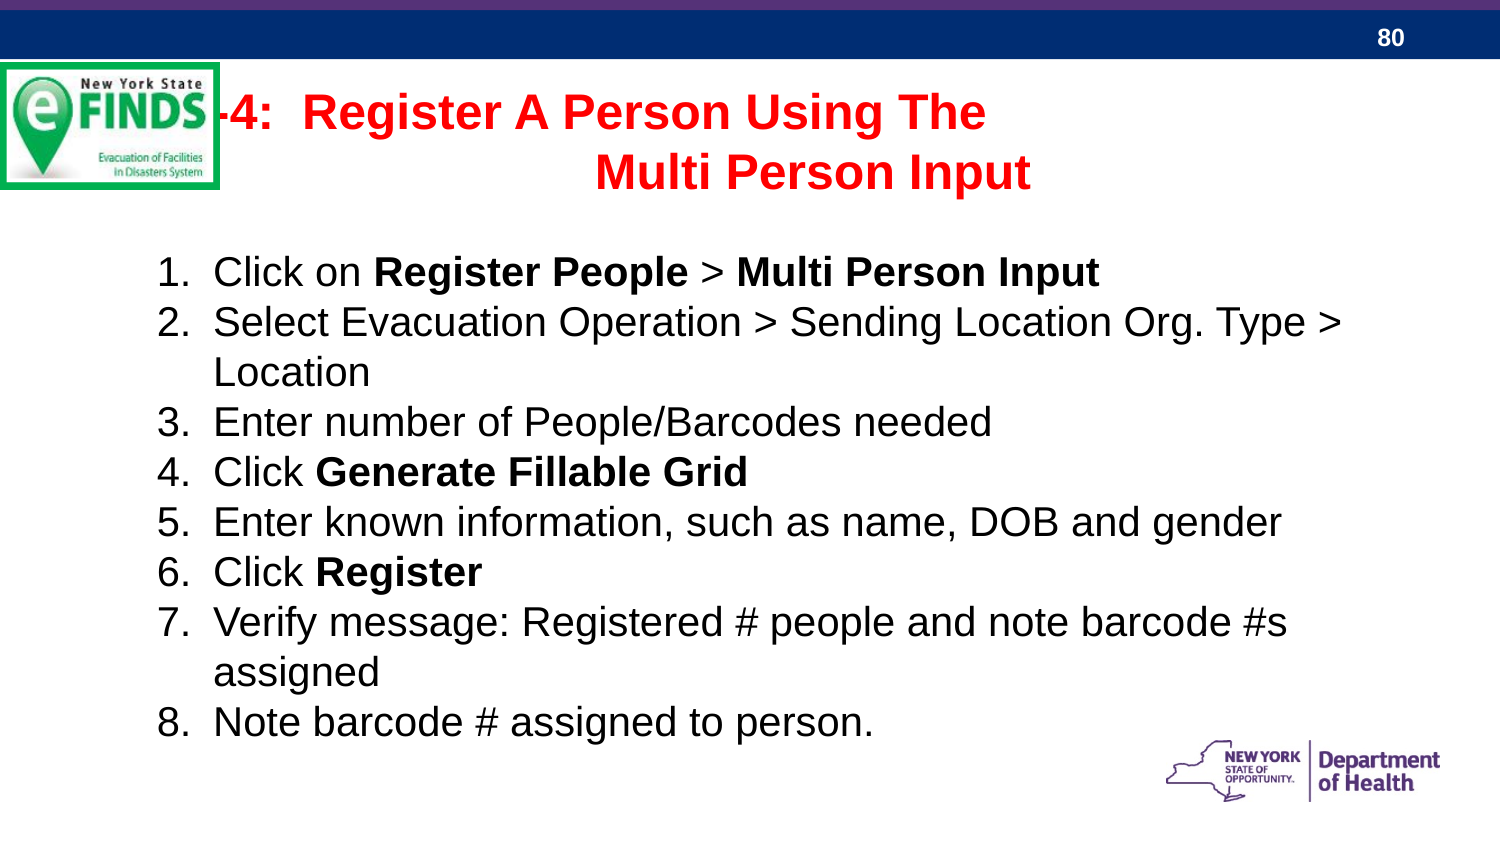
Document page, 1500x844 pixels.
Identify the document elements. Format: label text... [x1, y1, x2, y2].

title R-4: Register A Person Using The Multi Person Input [158, 68, 1483, 210]
list Click on Register People > Multi Person Input Select Evacuation Operation > Sending Location Org. Type > Location Enter number of People/Barcodes needed Click Generate Fillable Grid Enter known information, such as name, DOB and gender Click Register Verify message: Registered # people and note barcode #s assigned Note barcode # assigned to person. [141, 237, 1375, 769]
picture [0, 62, 220, 191]
picture [1166, 740, 1440, 802]
